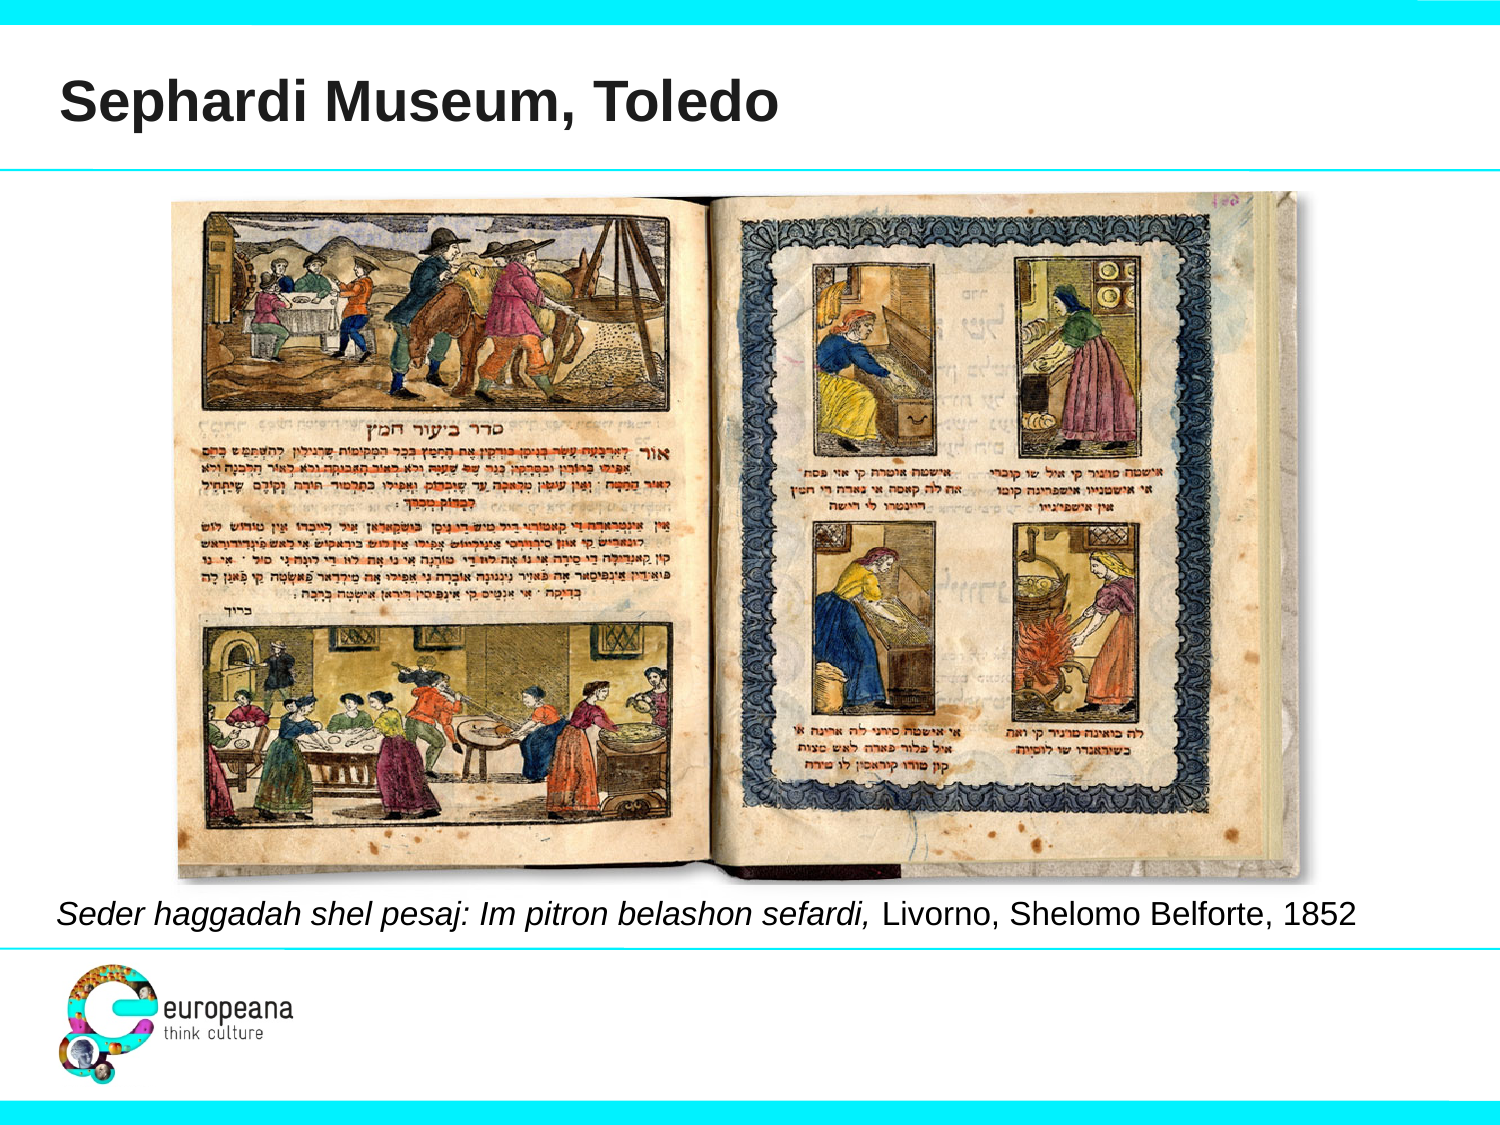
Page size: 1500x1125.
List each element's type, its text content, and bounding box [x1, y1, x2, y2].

picture [163, 995, 294, 1042]
title Sephardi Museum, Toledo [59, 24, 1441, 171]
picture [58, 962, 159, 1087]
text_box Seder haggadah shel pesaj: Im pitron belashon sefardi, Livorno, Shelomo Belforte, 1852 [41, 884, 1447, 940]
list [170, 191, 1329, 906]
